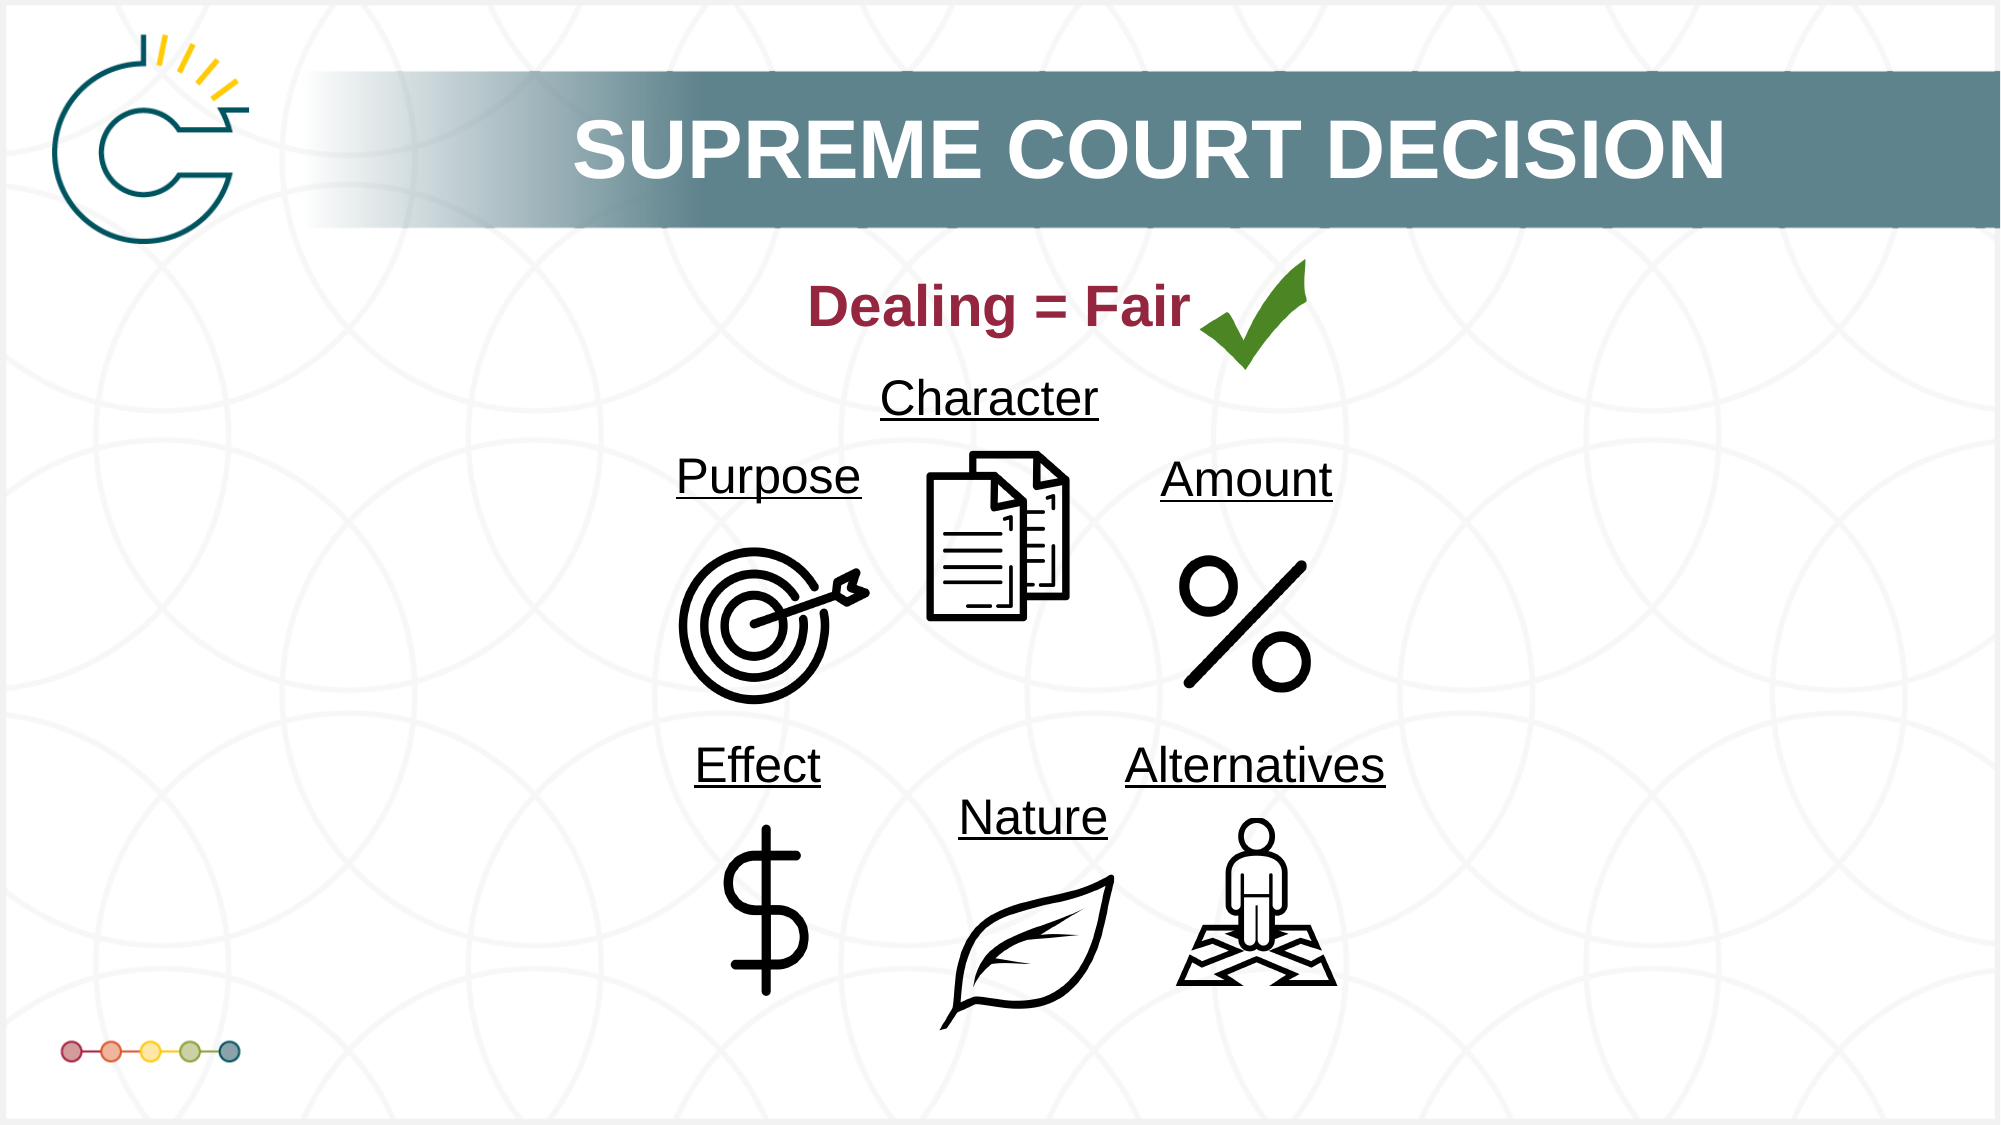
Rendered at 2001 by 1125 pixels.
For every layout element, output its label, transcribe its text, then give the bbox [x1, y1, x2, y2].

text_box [938, 776, 1125, 1039]
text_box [679, 725, 861, 1021]
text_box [656, 436, 884, 709]
picture [0, 0, 2001, 1125]
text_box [1109, 725, 1404, 986]
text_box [1145, 439, 1350, 712]
title SUPREME COURT DECISION [438, 86, 1863, 229]
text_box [864, 357, 1136, 630]
list Dealing = Fair [137, 268, 1863, 983]
